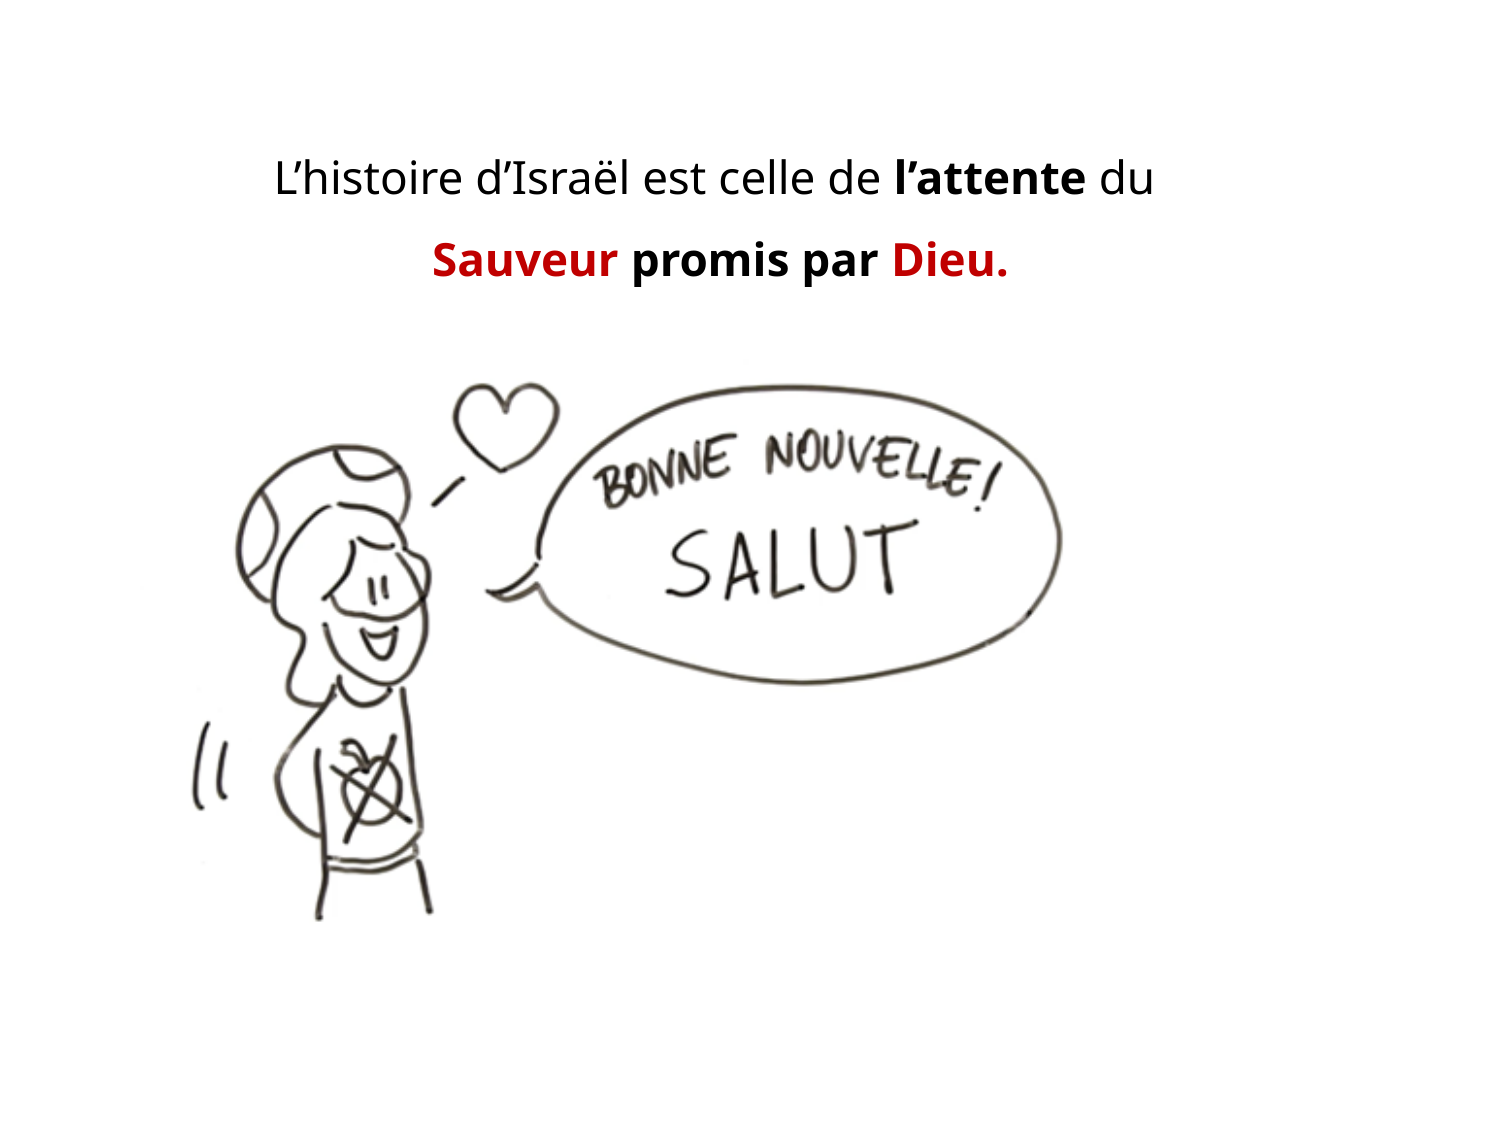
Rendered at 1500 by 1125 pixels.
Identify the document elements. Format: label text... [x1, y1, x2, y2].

picture [111, 342, 1164, 986]
text_box L’histoire d’Israël est celle de l’attente du Sauveur promis par Dieu. [88, 113, 1353, 294]
